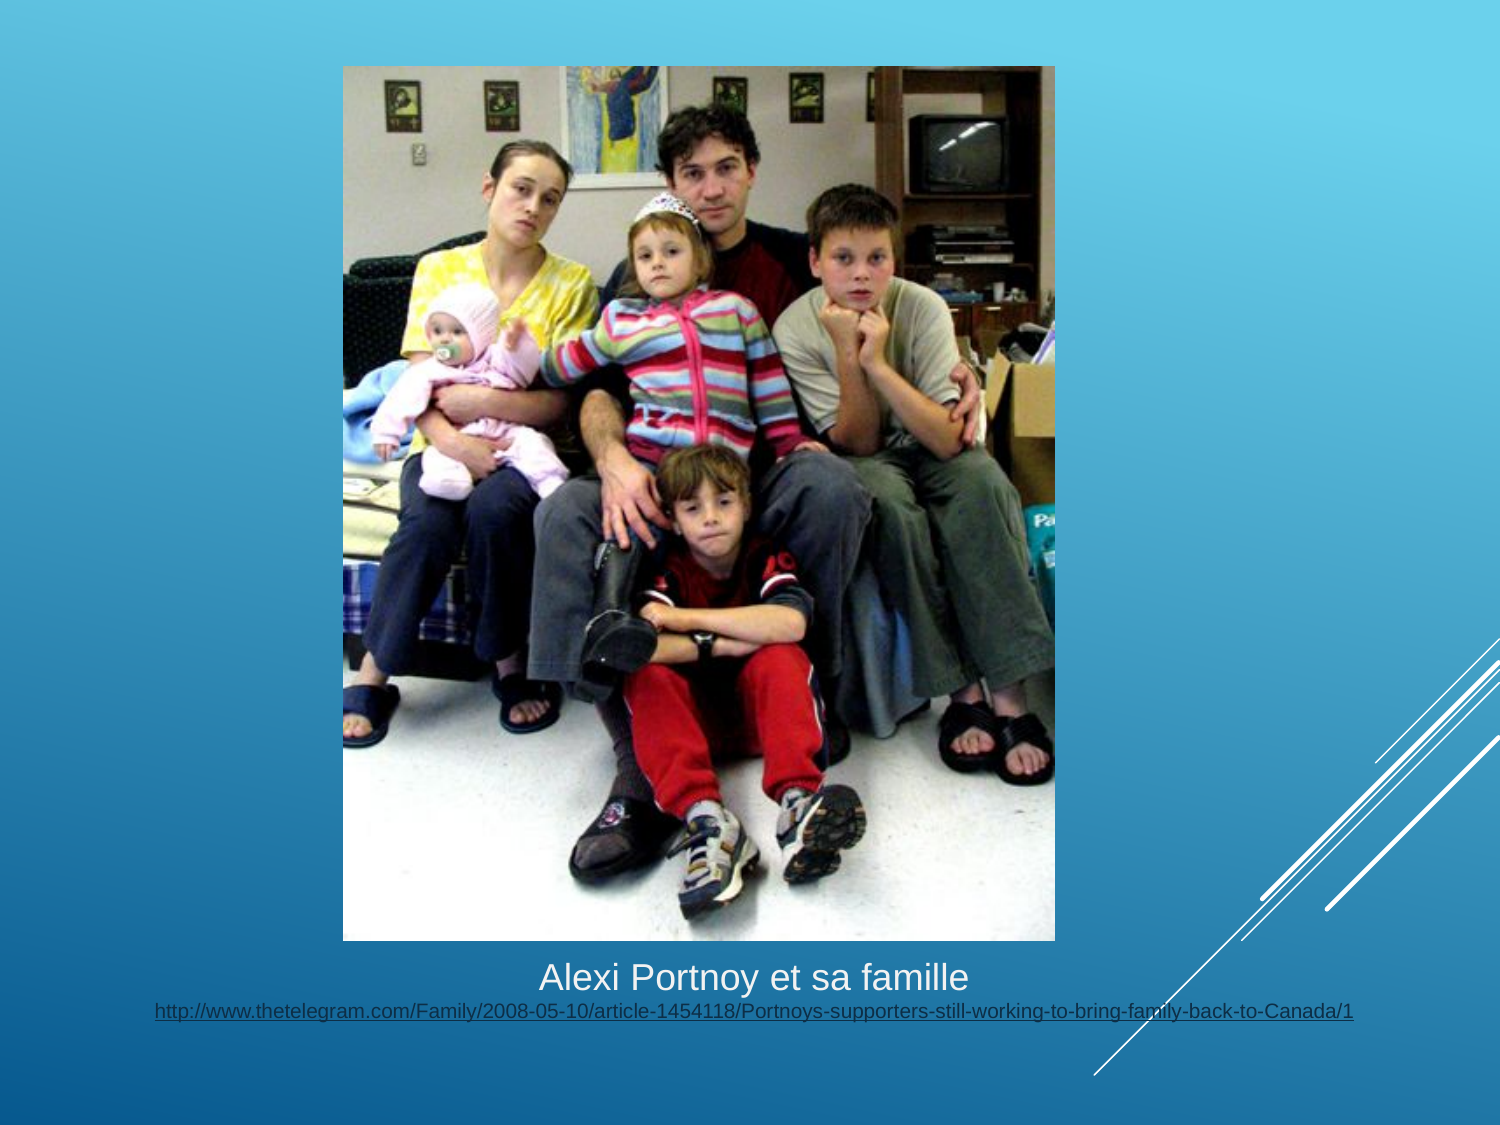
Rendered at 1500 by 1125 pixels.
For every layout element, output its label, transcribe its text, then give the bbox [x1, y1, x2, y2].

picture [343, 65, 1056, 941]
text_box Alexi Portnoy et sa famille http://www.thetelegram.com/Family/2008-05-10/article-1454118/Portnoys-supporters-still-working-to-bring-family-back-to-Canada/1 [99, 945, 1409, 1003]
